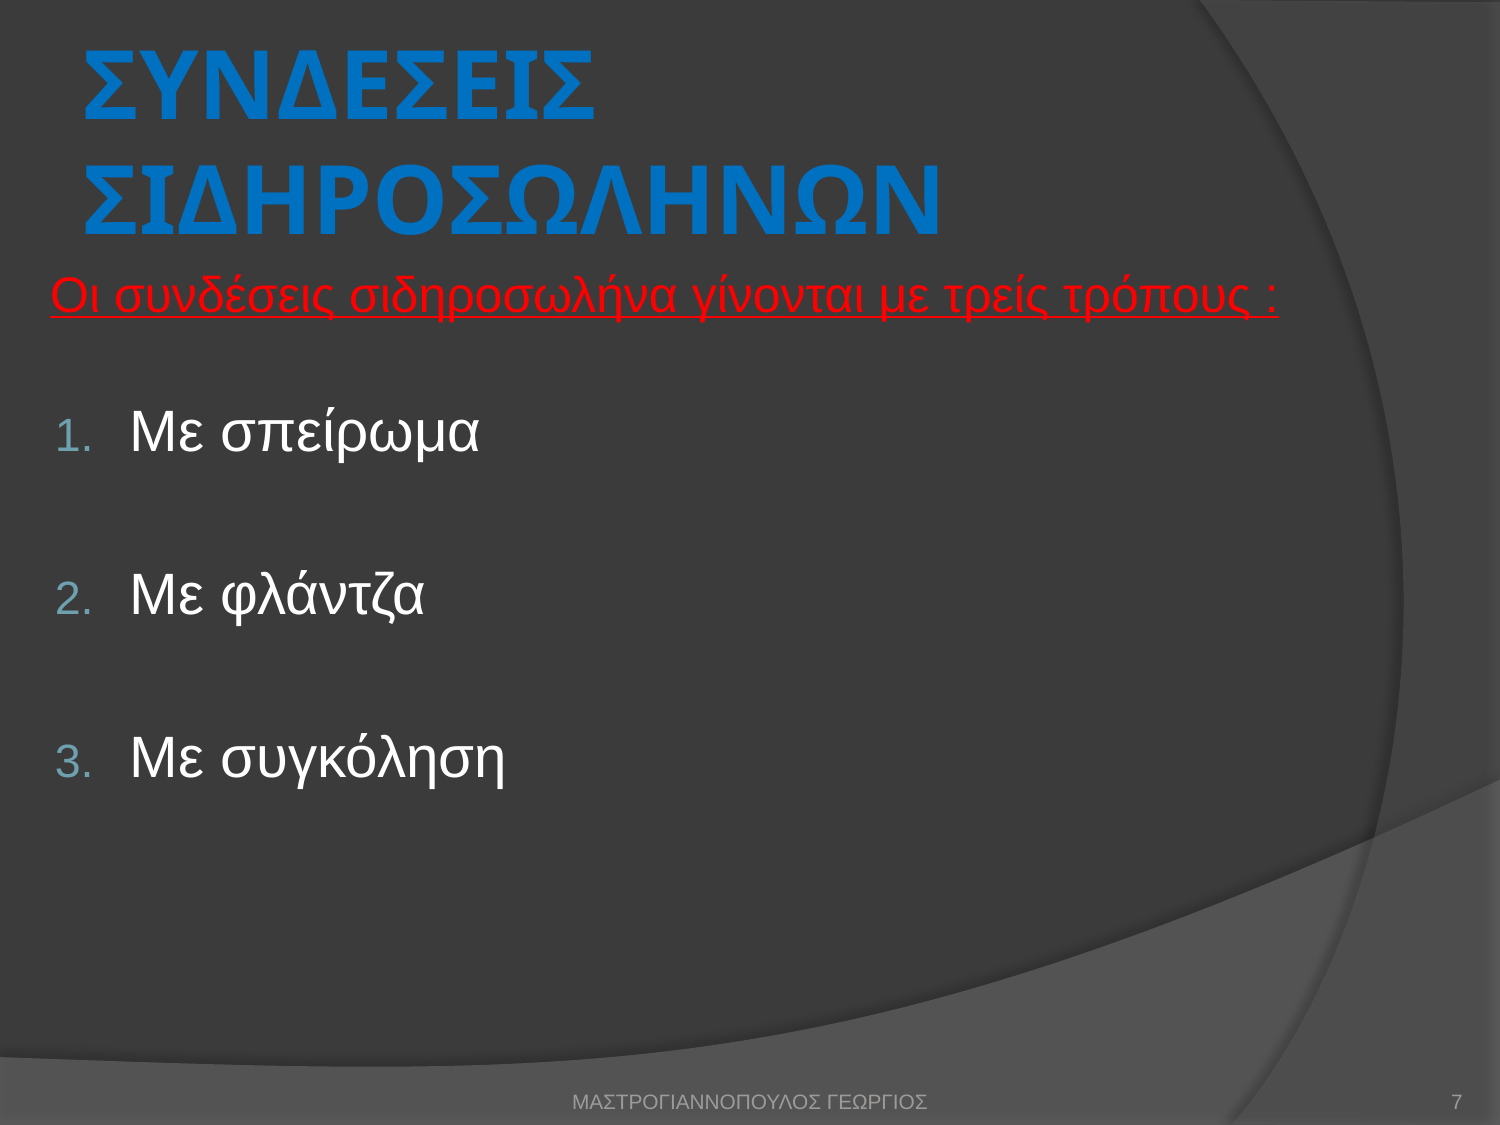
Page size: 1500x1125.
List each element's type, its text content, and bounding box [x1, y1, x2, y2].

footer ΜΑΣΤΡΟΓΙΑΝΝΟΠΟΥΛΟΣ ΓΕΩΡΓΙΟΣ [512, 1053, 988, 1114]
list Οι συνδέσεις σιδηροσωλήνα γίνονται με τρείς τρόπους : Με σπείρωμα Με φλάντζα Με συγκόληση [29, 255, 1471, 1125]
slide_number 7 [1337, 1053, 1463, 1114]
title ΣΥΝΔΕΣΕΙΣ ΣΙΔΗΡΟΣΩΛΗΝΩΝ [75, 45, 1300, 233]
